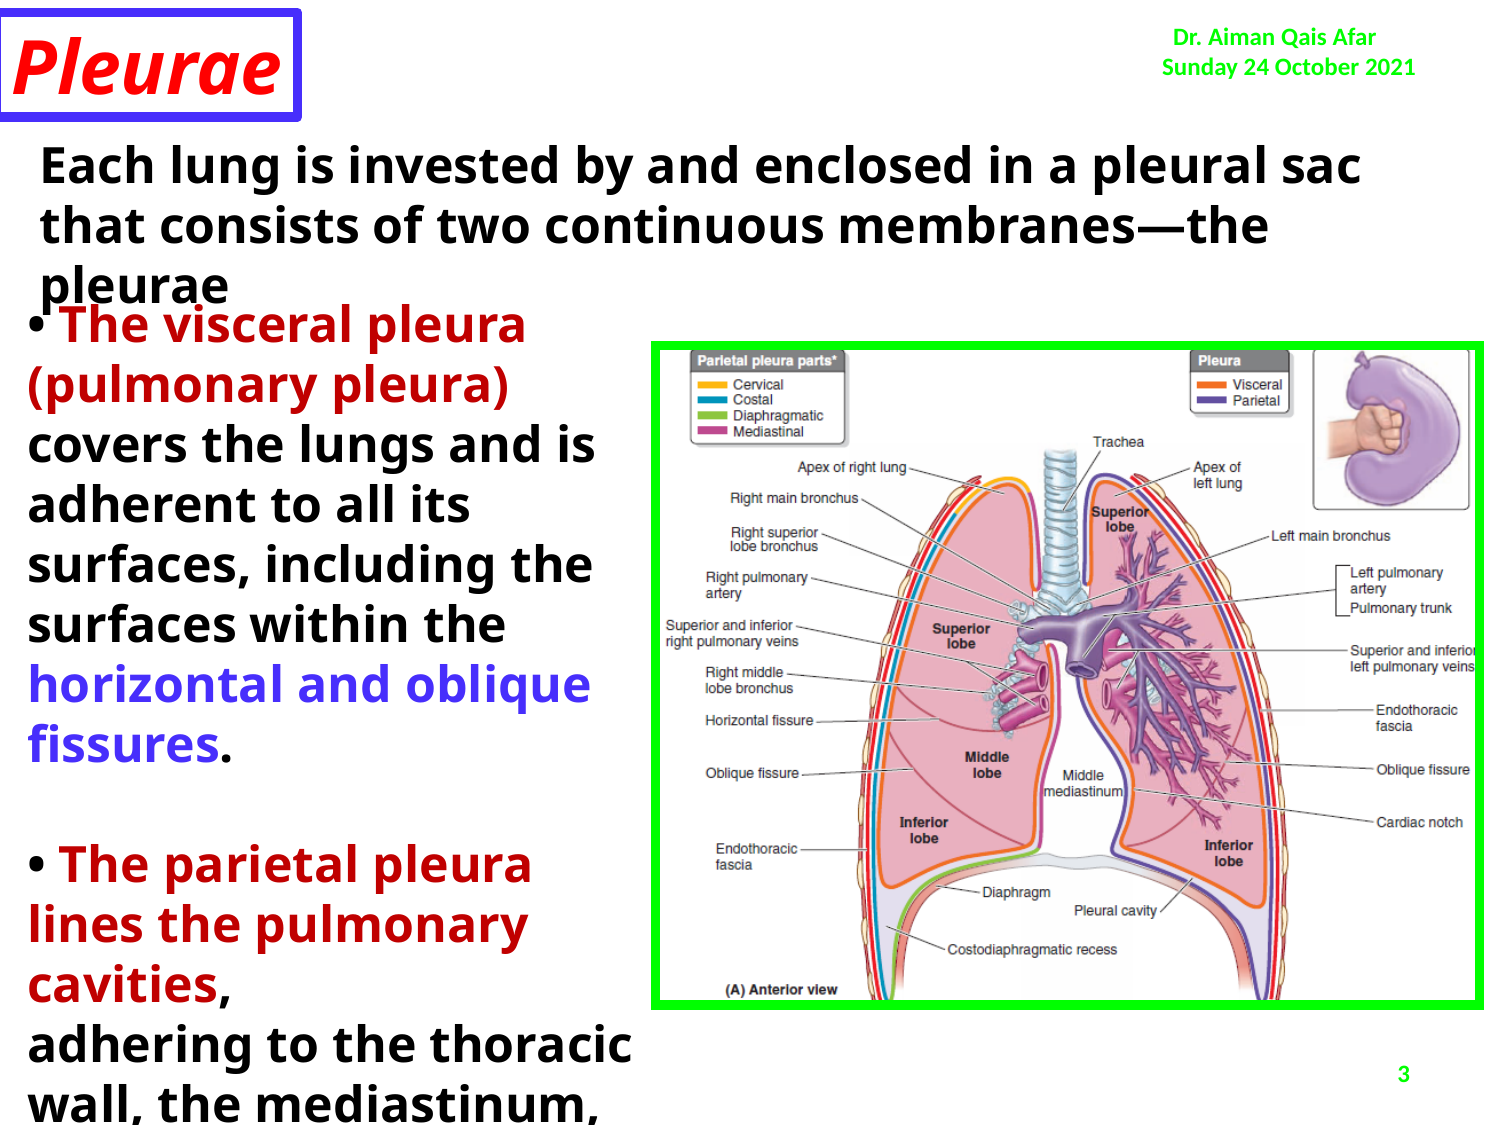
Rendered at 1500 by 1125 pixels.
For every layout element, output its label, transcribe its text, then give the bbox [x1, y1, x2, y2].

footer Dr. Aiman Qais Afar [1037, 5, 1500, 66]
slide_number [1147, 66, 1497, 96]
text_box Each lung is invested by and enclosed in a pleural sac that consists of two continuous membranes—the pleurae [24, 126, 1475, 321]
text_box • The visceral pleura (pulmonary pleura) covers the lungs and is adherent to all its surfaces, including the surfaces within the horizontal and oblique fissures. • The parietal pleura lines the pulmonary cavities, adhering to the thoracic wall, the mediastinum, and the diaphragm [12, 284, 663, 1125]
picture [659, 349, 1476, 1001]
slide_number 3 [1074, 1042, 1425, 1103]
text_box Pleurae [0, 12, 298, 118]
